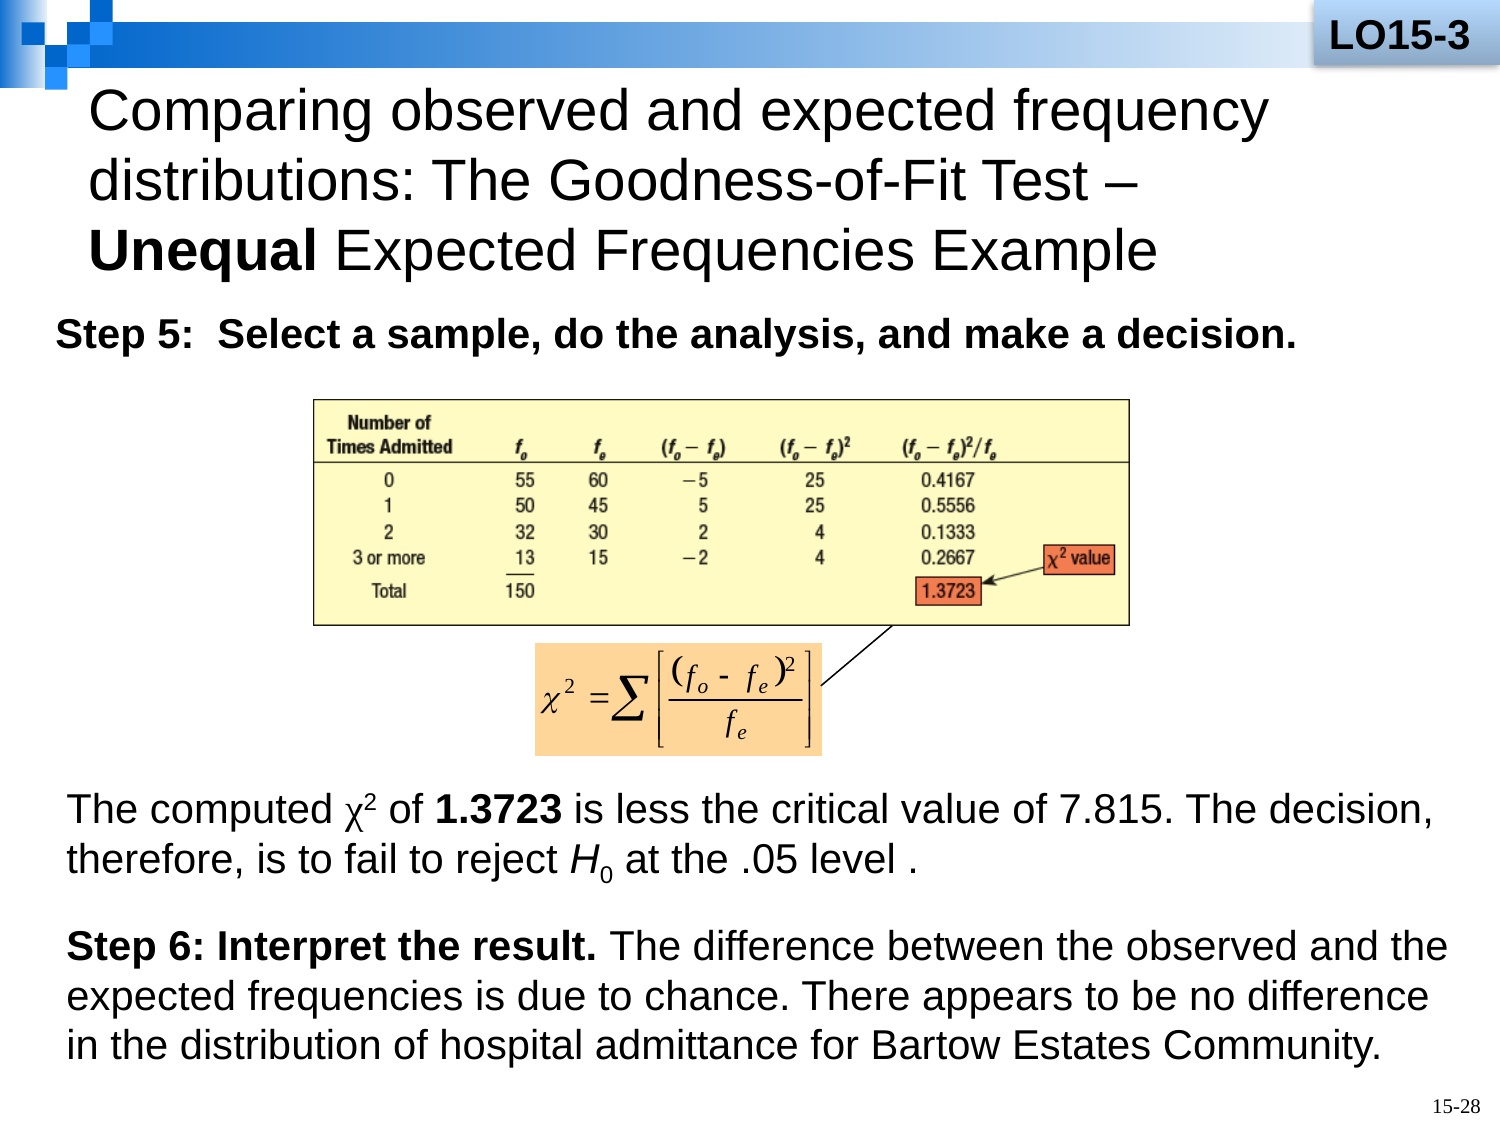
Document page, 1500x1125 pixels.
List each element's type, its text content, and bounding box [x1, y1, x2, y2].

list Step 5: Select a sample, do the analysis, and make a decision. [40, 298, 1471, 502]
text_box The computed χ2 of 1.3723 is less the critical value of 7.815. The decision, therefore, is to fail to reject H0 at the .05 level . Step 6: Interpret the result. The difference between the observed and the expected frequencies is due to chance. There appears to be no difference in the distribution of hospital admittance for Bartow Estates Community. [51, 774, 1481, 1076]
picture [312, 399, 1130, 627]
text_box Comparing observed and expected frequency distributions: The Goodness-of-Fit Test – Unequal Expected Frequencies Example [73, 101, 1374, 252]
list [534, 642, 823, 757]
text_box LO15-3 [1314, 0, 1500, 65]
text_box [820, 633, 922, 686]
